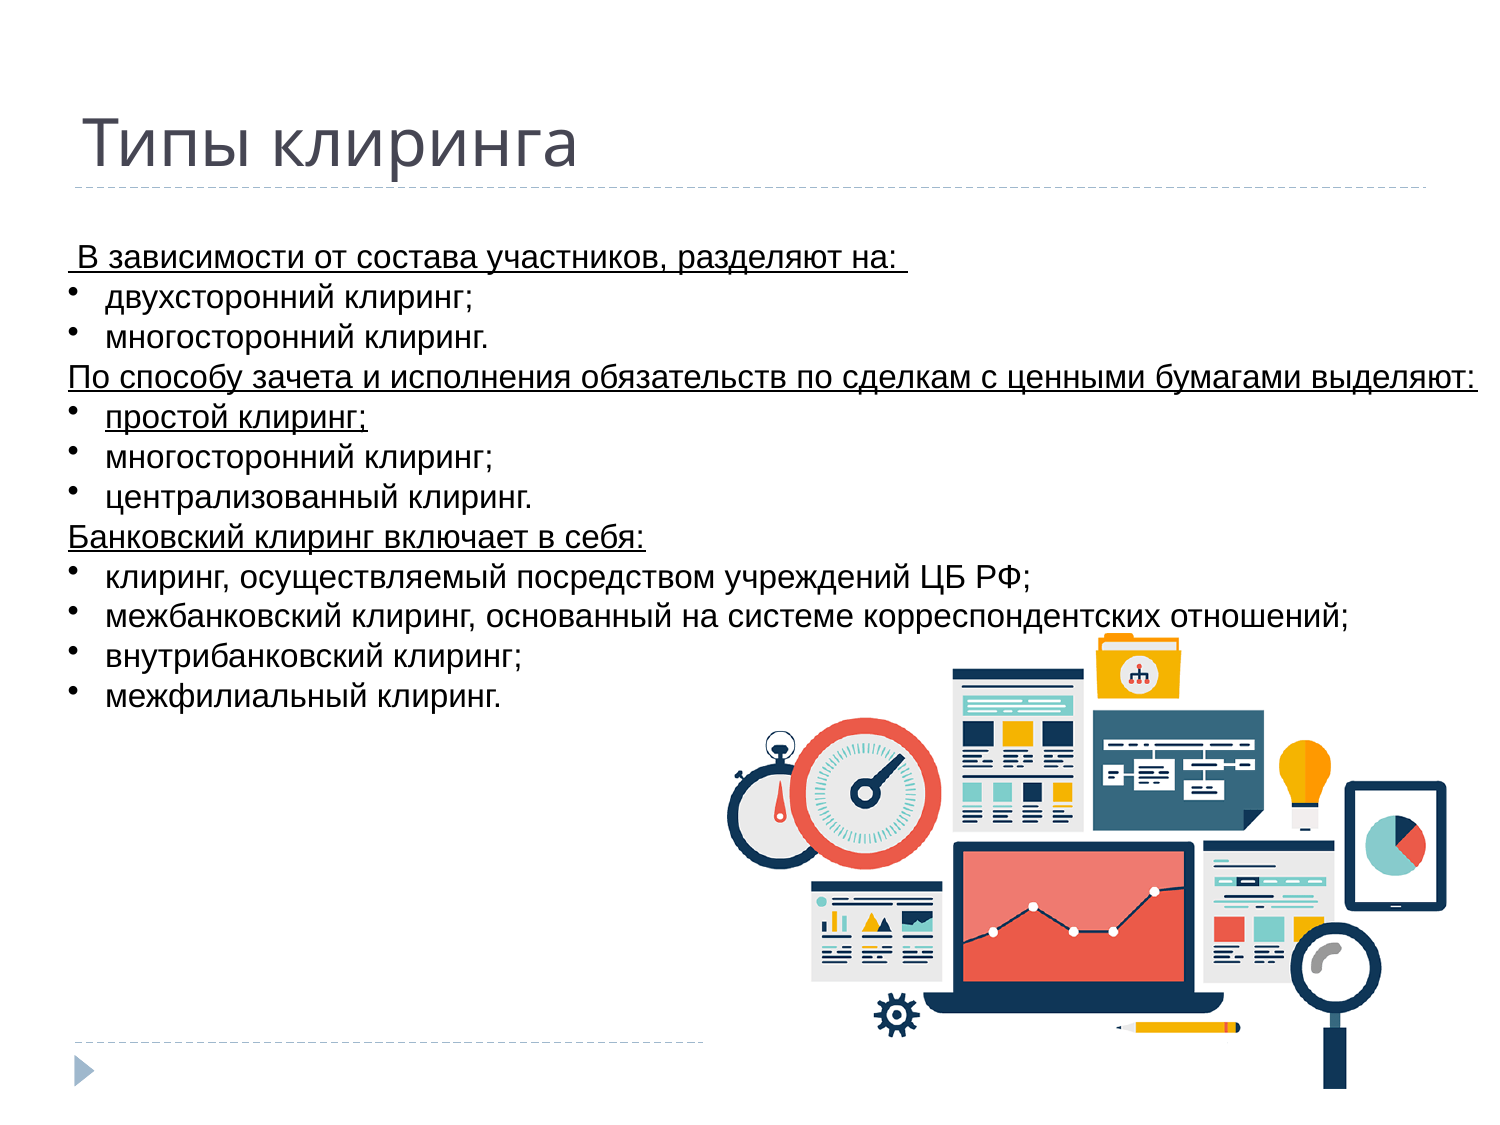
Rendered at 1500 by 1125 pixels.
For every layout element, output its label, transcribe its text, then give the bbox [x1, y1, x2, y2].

title Типы клиринга [74, 36, 1426, 188]
text_box В зависимости от состава участников, разделяют на: двухсторонний клиринг; многосторонний клиринг. По способу зачета и исполнения обязательств по сделкам с ценными бумагами выделяют: простой клиринг; многосторонний клиринг; централизованный клиринг. Банковский клиринг включает в себя: клиринг, осуществляемый посредством учреждений ЦБ РФ; межбанковский клиринг, основанный на системе корреспондентских отношений; внутрибанковский клиринг; межфилиальный клиринг. [60, 227, 1486, 750]
picture [702, 528, 1470, 1125]
